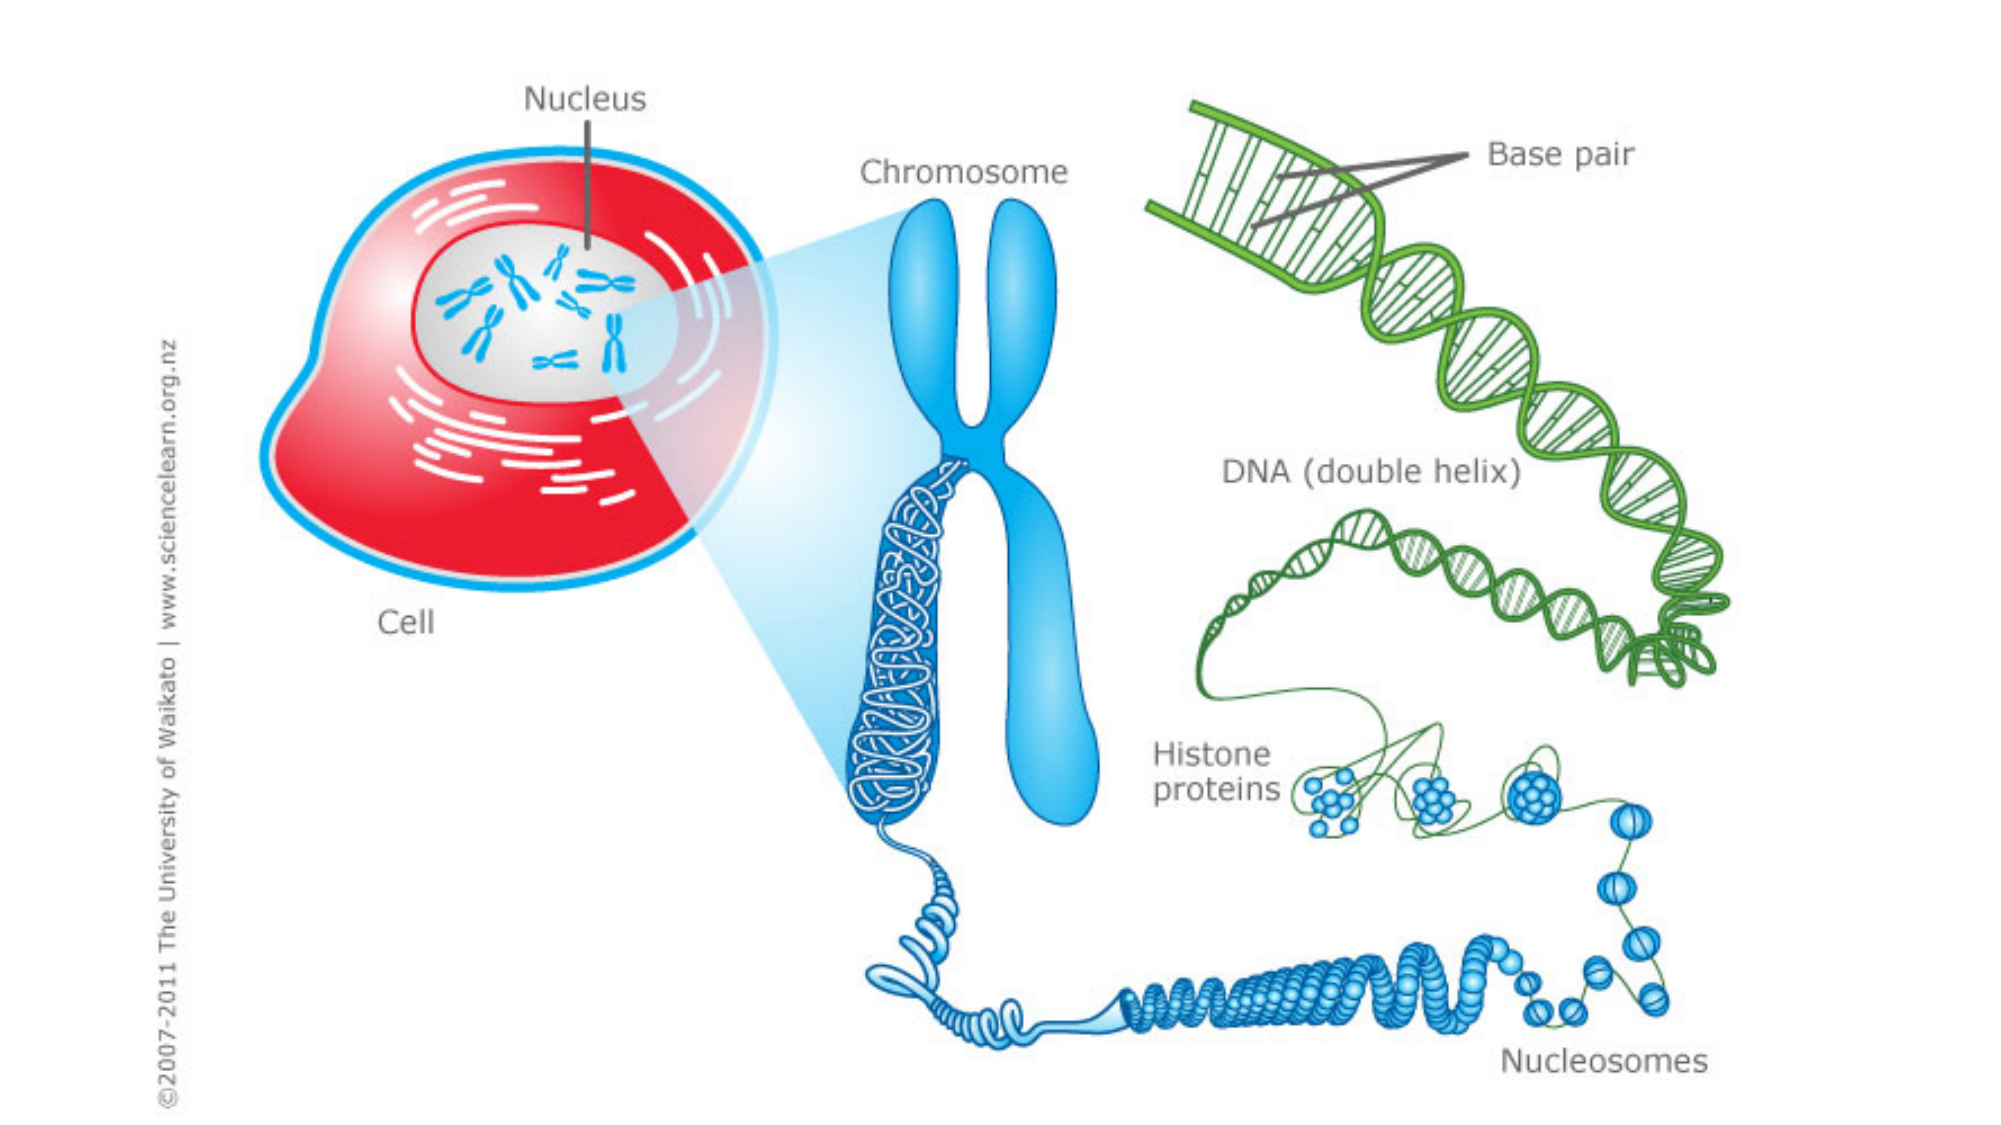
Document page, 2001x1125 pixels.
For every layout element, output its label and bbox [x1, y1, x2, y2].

picture [137, 0, 1825, 1125]
